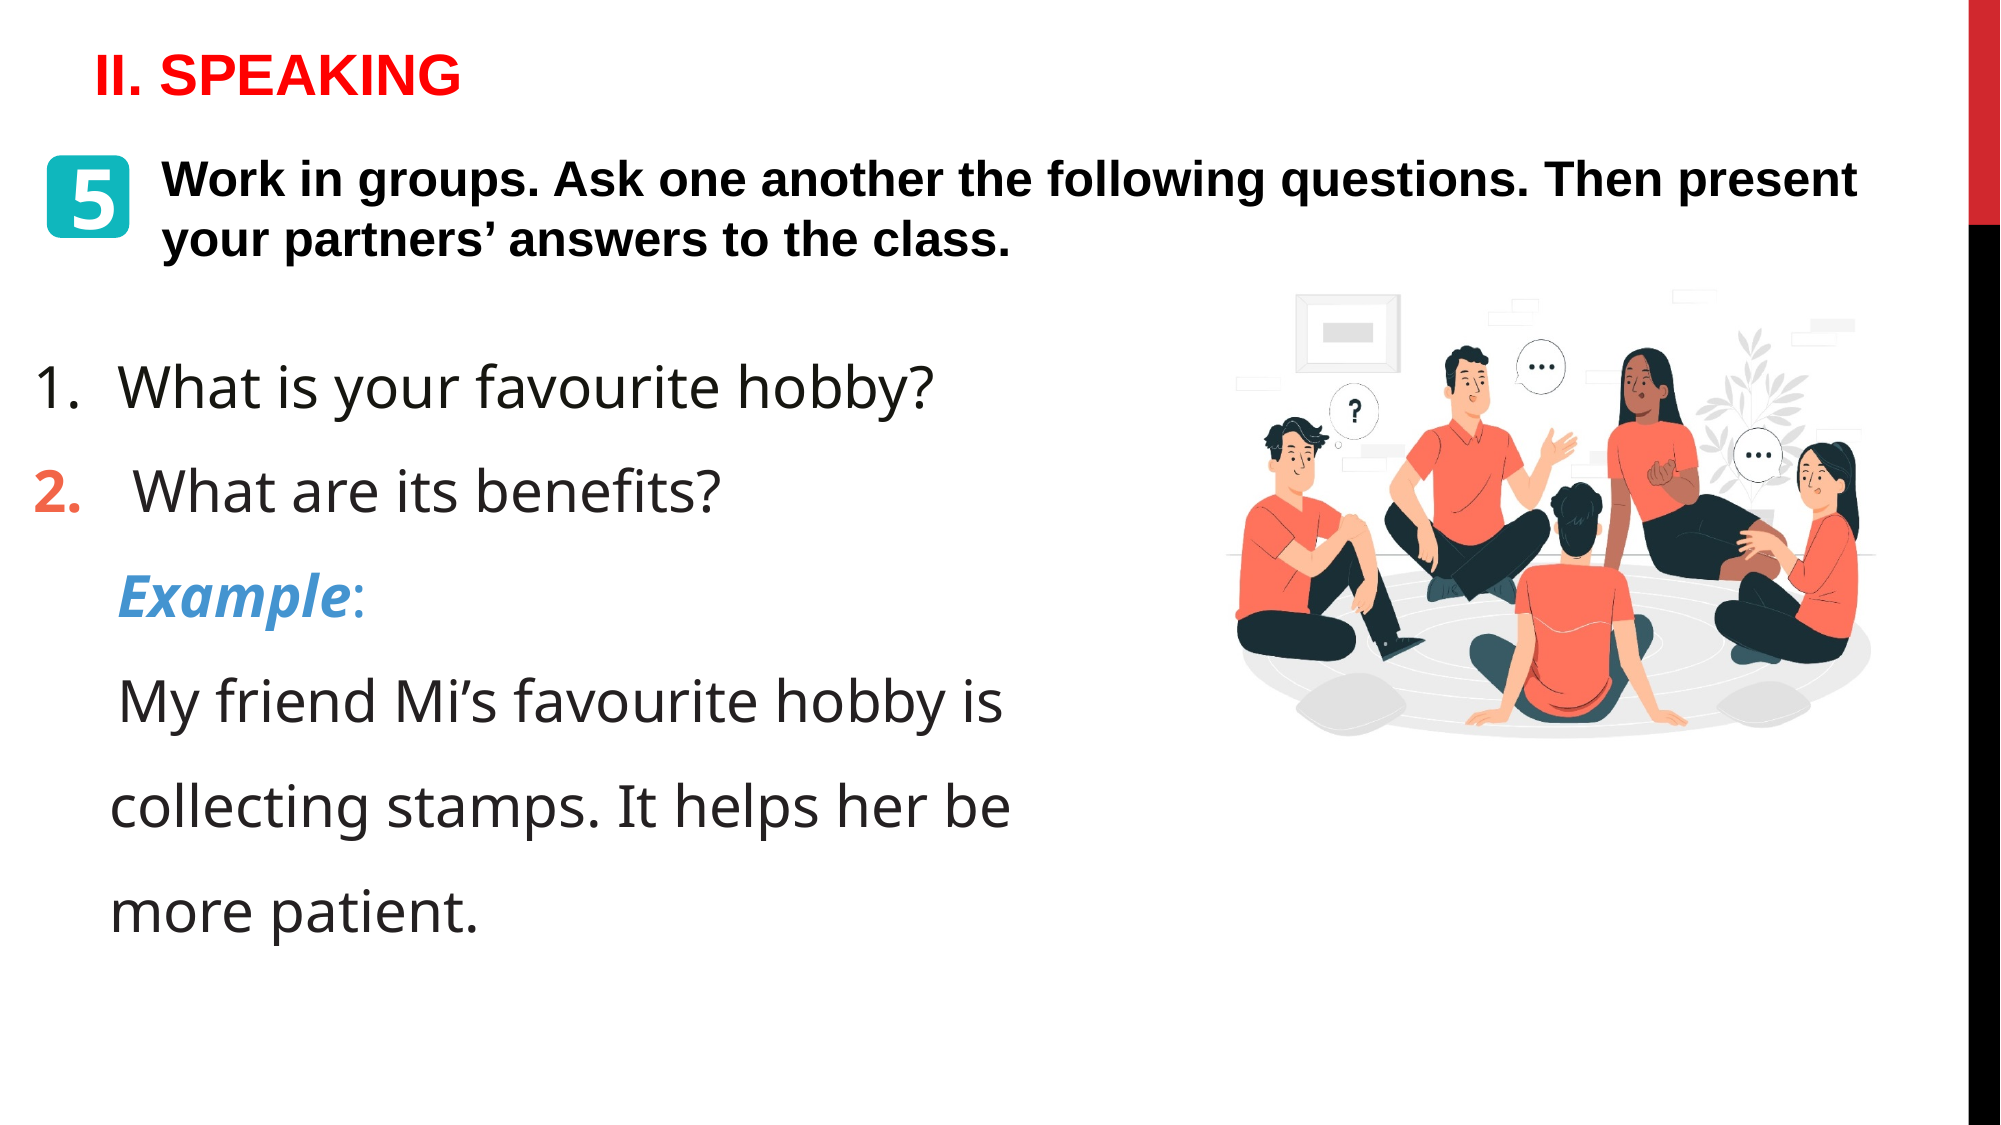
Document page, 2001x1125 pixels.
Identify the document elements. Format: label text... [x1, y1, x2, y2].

text_box 5 [55, 138, 121, 254]
text_box Work in groups. Ask one another the following questions. Then present your partners’ answers to the class. [146, 138, 1921, 274]
picture [1209, 254, 1892, 765]
text_box What is your favourite hobby? What are its benefits? Example: My friend Mi’s favourite hobby is collecting stamps. It helps her be more patient. [18, 307, 1071, 1057]
text_box II. SPEAKING [79, 29, 545, 114]
text_box [121, 154, 132, 240]
text_box [44, 154, 55, 240]
